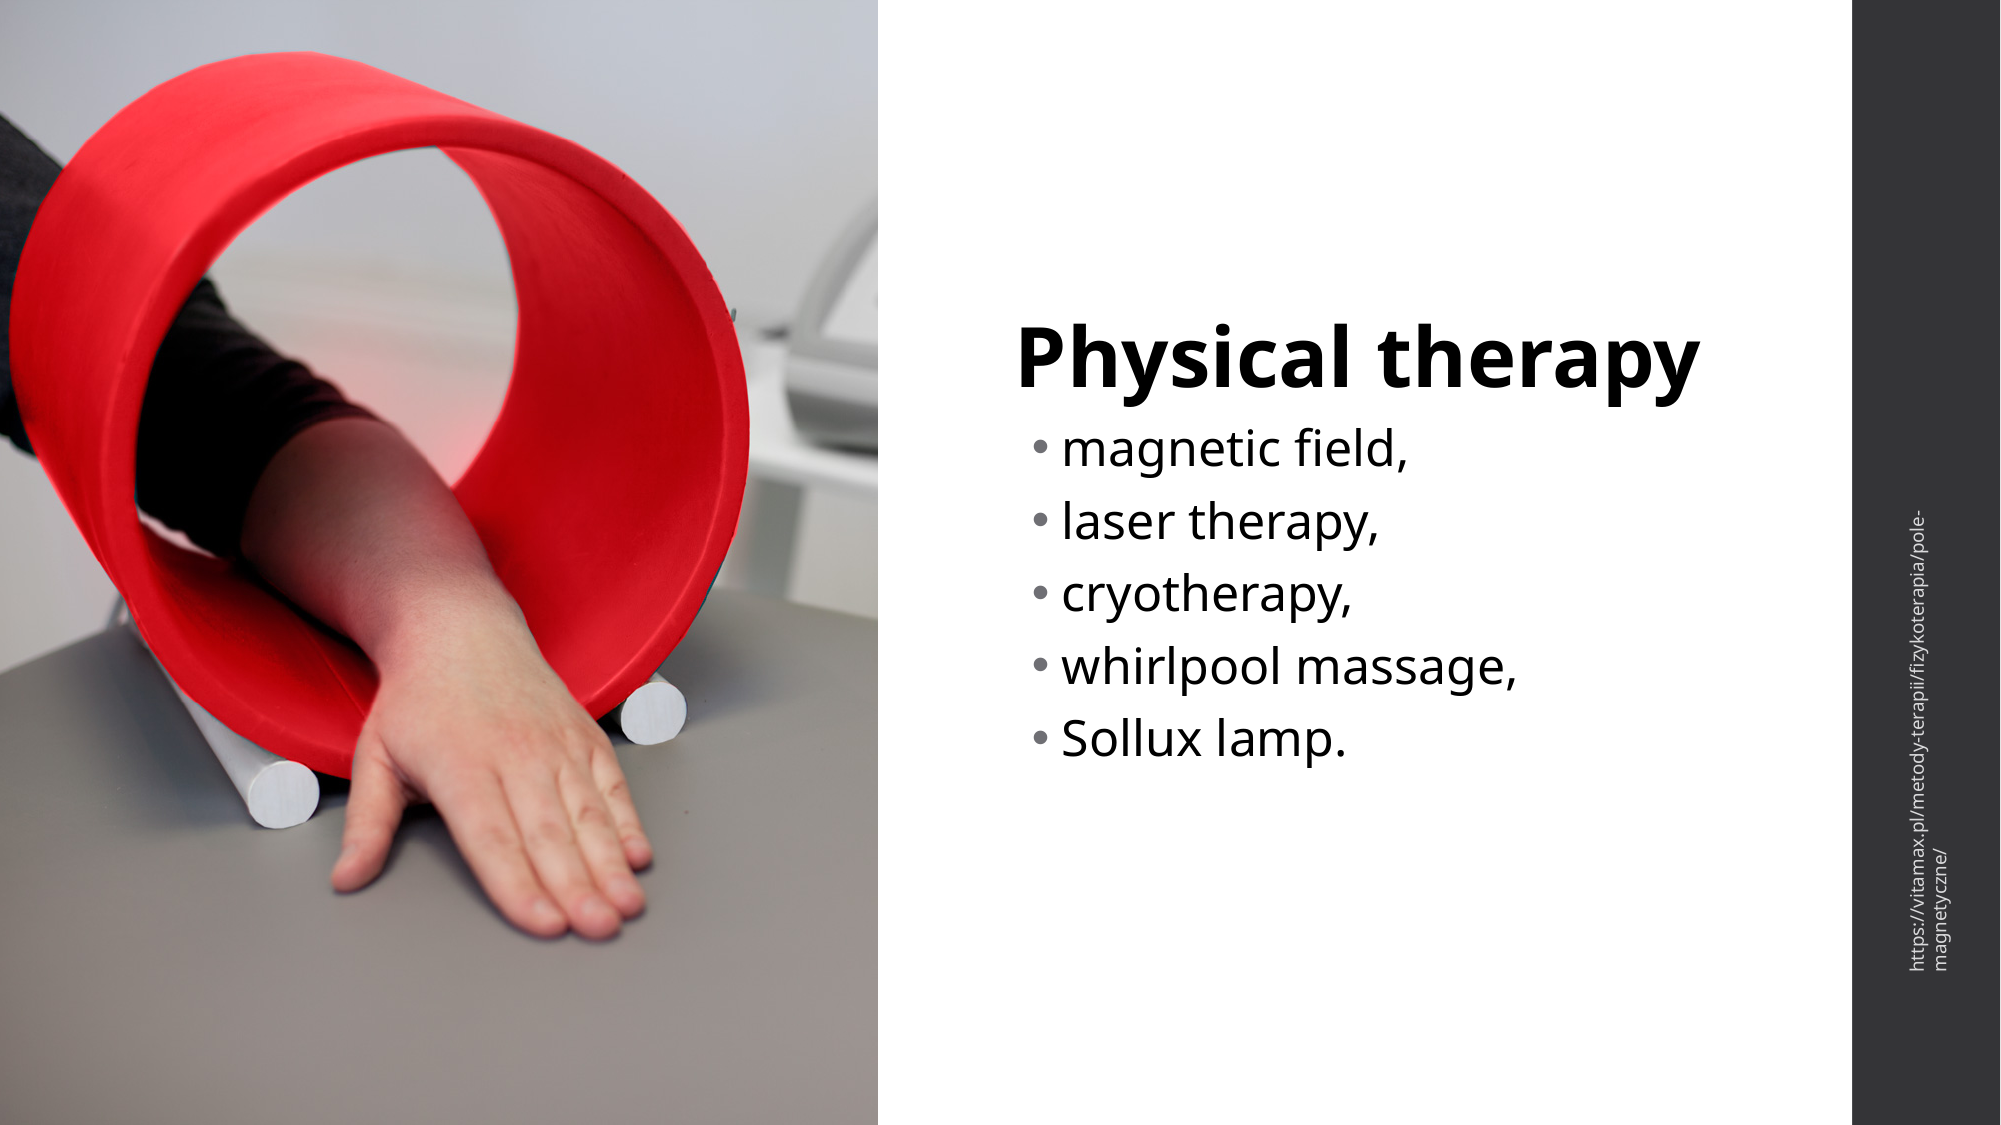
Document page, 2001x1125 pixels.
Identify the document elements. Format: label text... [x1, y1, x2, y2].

text_box [1851, 0, 2000, 1125]
picture [0, 0, 879, 1125]
text_box Physical therapy magnetic field, laser therapy, cryotherapy, whirlpool massage, Sollux lamp. [999, 296, 1780, 1090]
footer https://vitamax.pl/metody-terapii/fizykoterapia/pole-magnetyczne/ [1897, 400, 1958, 988]
